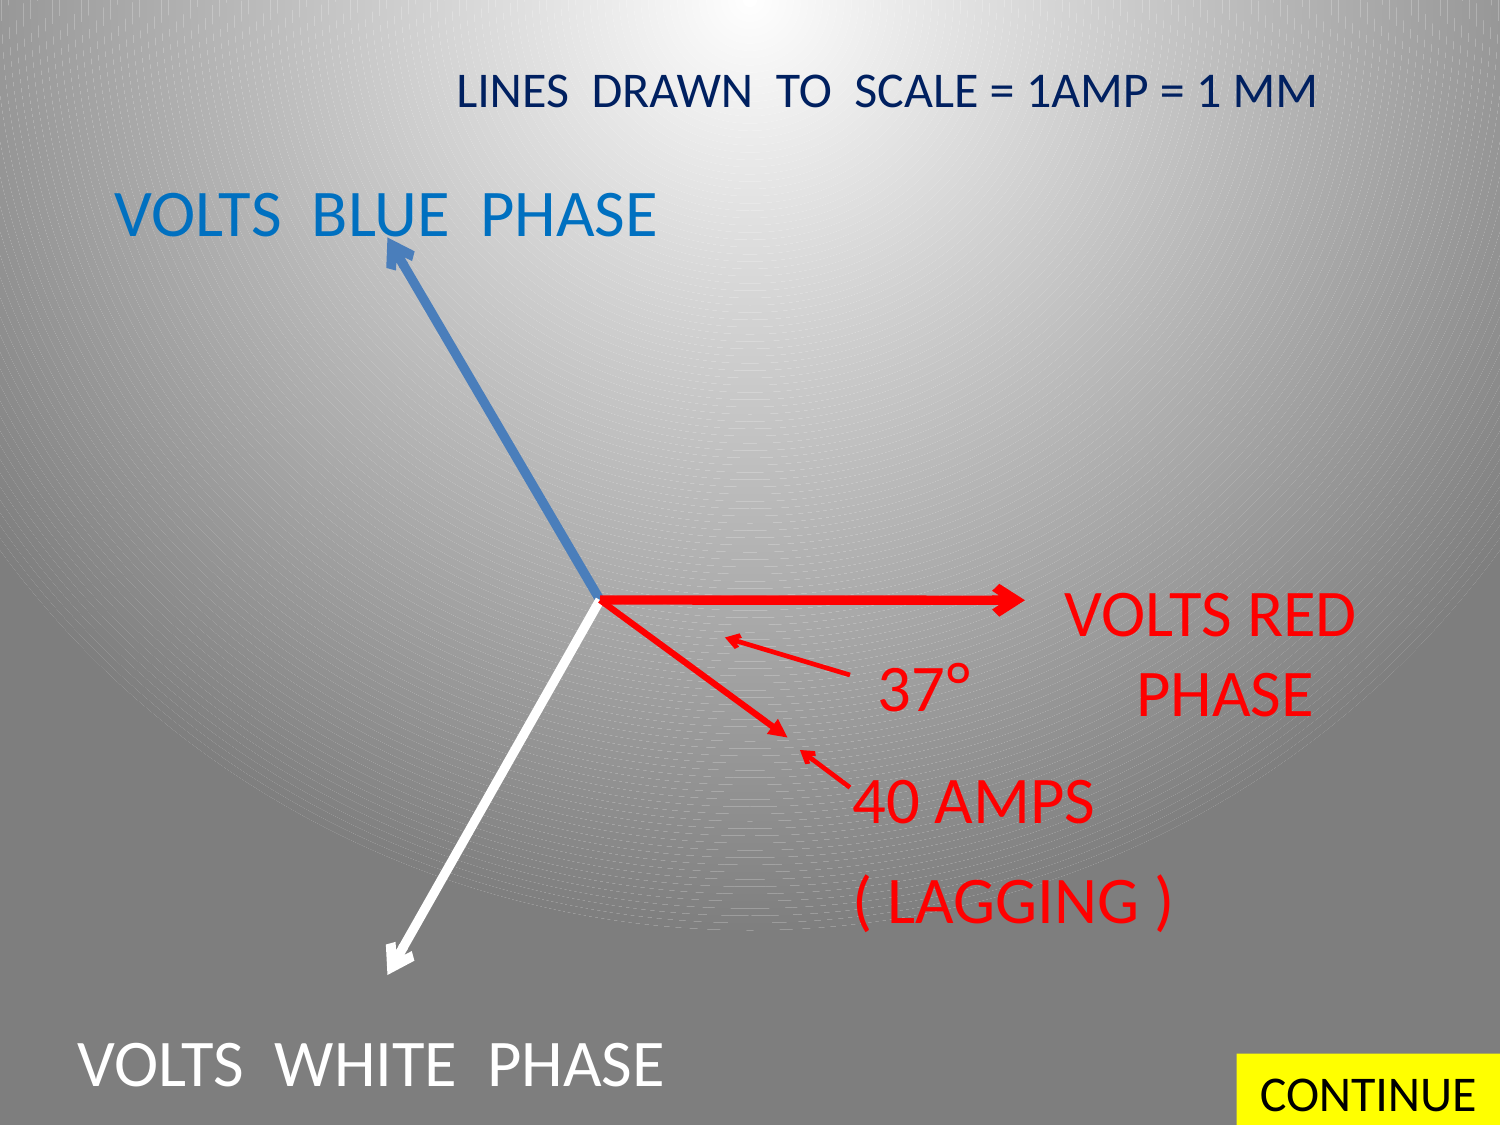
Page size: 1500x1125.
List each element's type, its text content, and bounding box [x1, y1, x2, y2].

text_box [312, 312, 676, 526]
text_box 37° [862, 637, 1013, 733]
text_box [305, 680, 682, 894]
text_box 40 AMPS [837, 749, 1114, 845]
text_box CONTINUE [1236, 1053, 1500, 1125]
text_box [799, 749, 851, 788]
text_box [724, 637, 851, 676]
text_box VOLTS BLUE PHASE [99, 162, 700, 258]
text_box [599, 599, 788, 738]
text_box LINES DRAWN TO SCALE = 1AMP = 1 MM [362, 49, 1413, 125]
text_box VOLTS RED PHASE [1050, 562, 1400, 738]
text_box ( LAGGING ) [837, 849, 1195, 945]
text_box VOLTS WHITE PHASE [62, 1012, 838, 1108]
